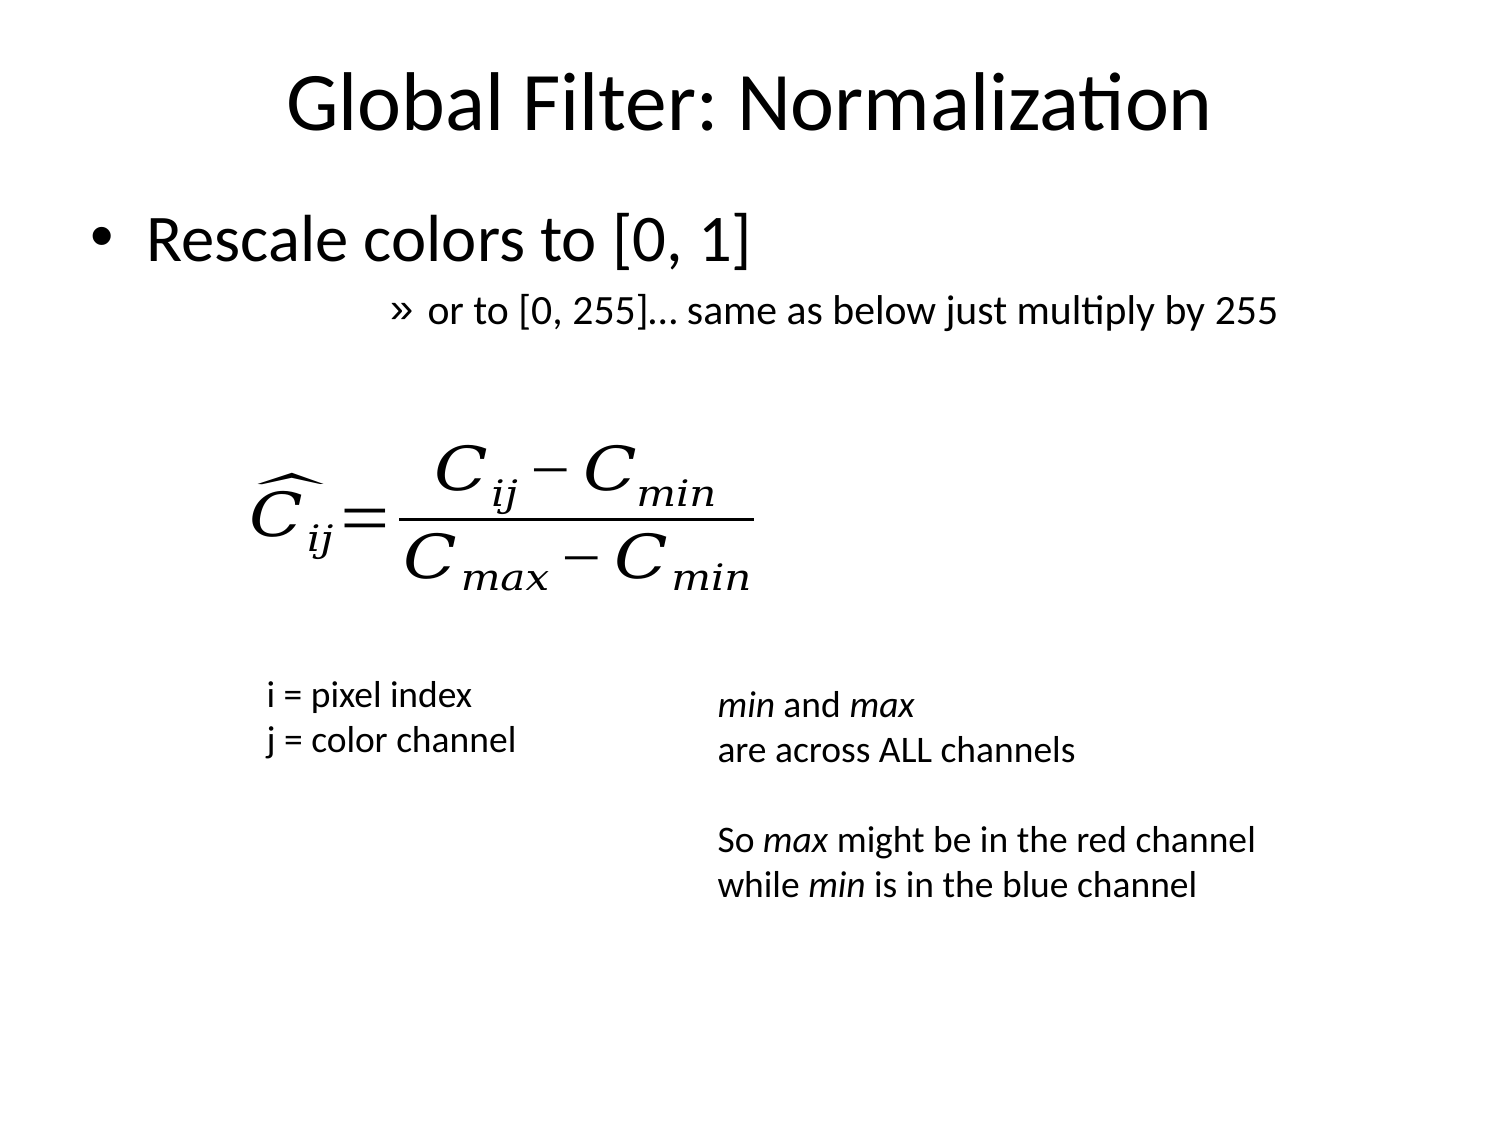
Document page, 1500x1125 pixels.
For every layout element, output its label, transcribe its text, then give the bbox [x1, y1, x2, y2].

list Rescale colors to [0, 1] or to [0, 255]… same as below just multiply by 255 [75, 187, 1425, 375]
text_box i = pixel index j = color channel [251, 662, 532, 768]
title Global Filter: Normalization [75, 45, 1425, 150]
text_box min and max are across ALL channels So max might be in the red channel while min is in the blue channel [702, 673, 1272, 913]
